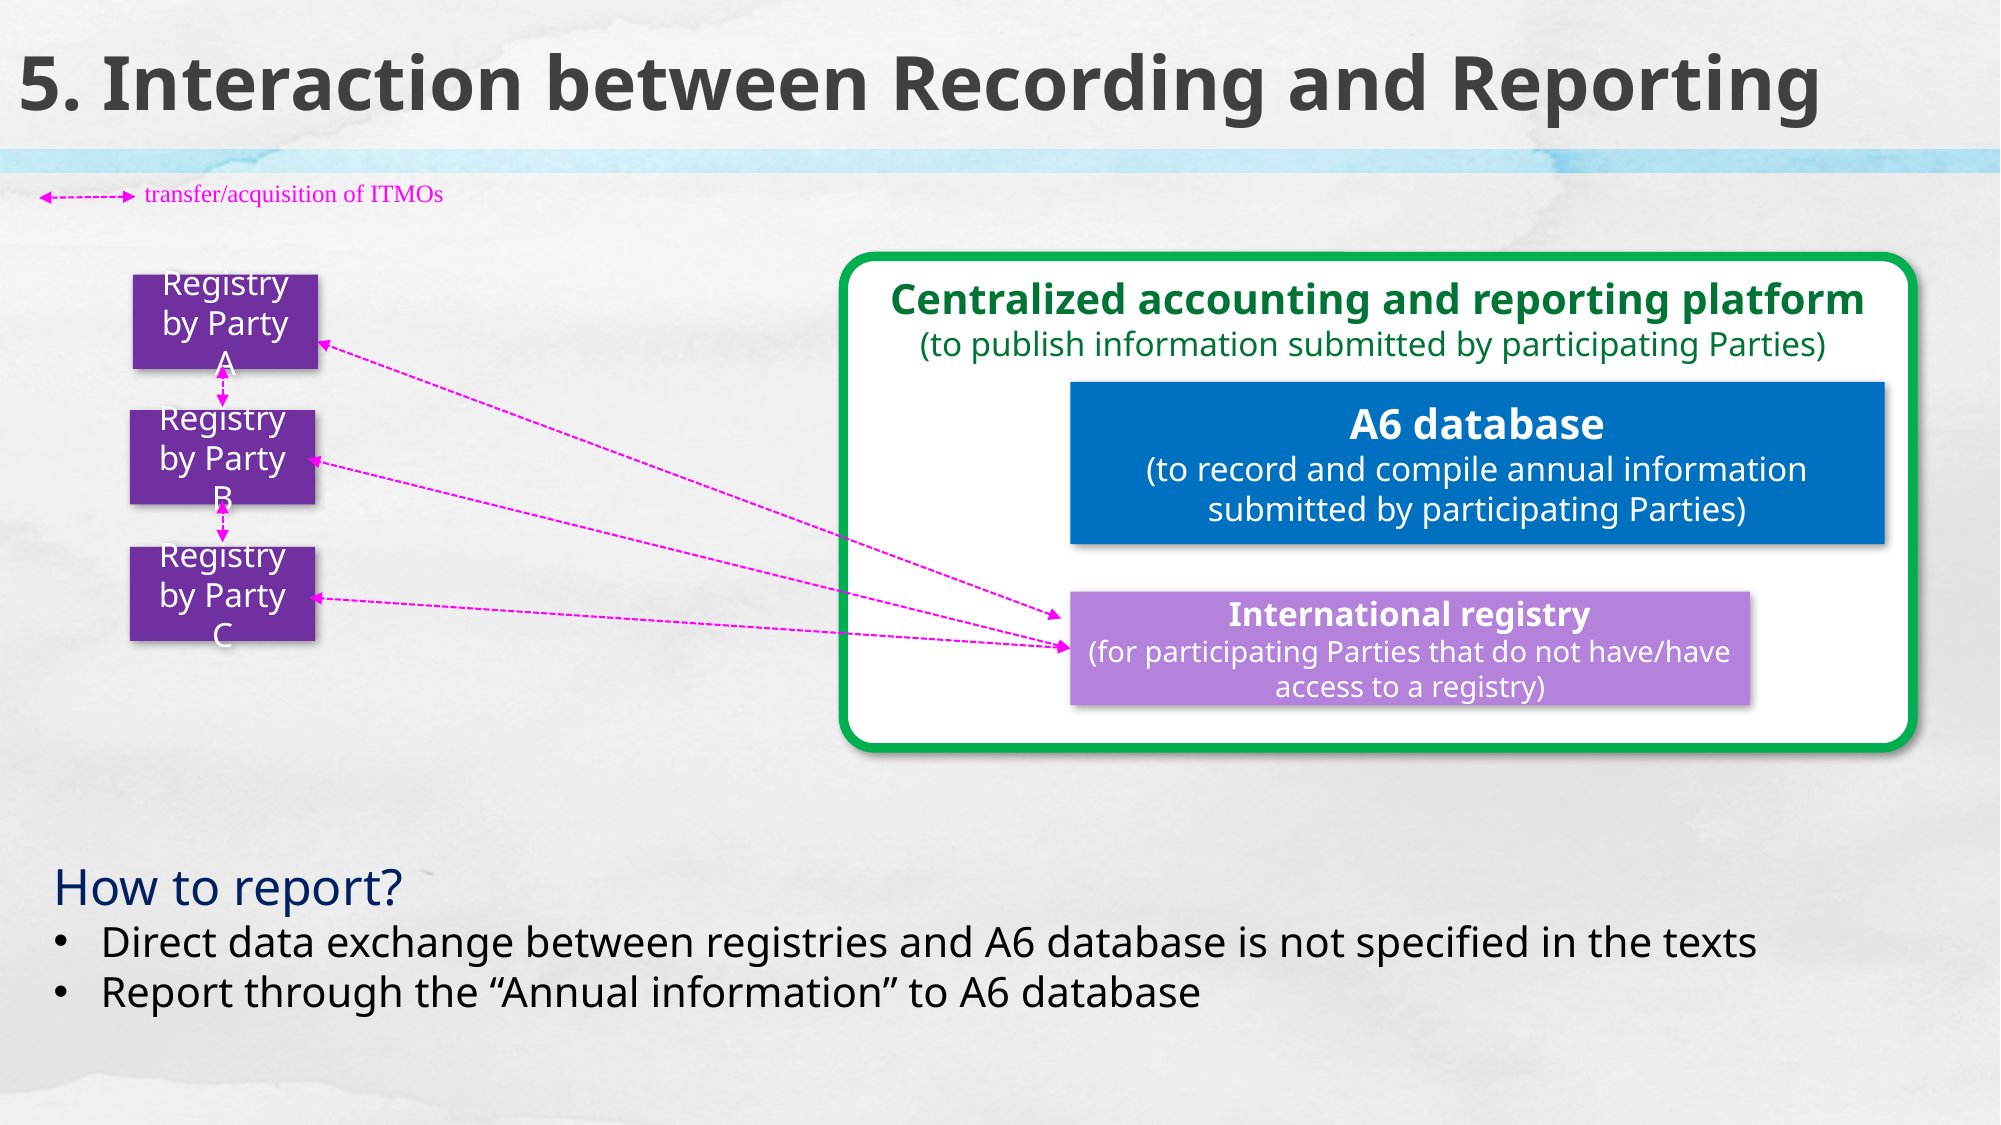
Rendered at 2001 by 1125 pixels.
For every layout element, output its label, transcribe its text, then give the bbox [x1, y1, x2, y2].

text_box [309, 597, 1071, 649]
text_box How to report? Direct data exchange between registries and A6 database is not specified in the texts Report through the “Annual information” to A6 database [38, 848, 1937, 1074]
text_box Registry by Party A [132, 274, 319, 370]
text_box Registry by Party B [129, 409, 316, 505]
text_box transfer/acquisition of ITMOs [129, 170, 539, 216]
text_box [307, 458, 1071, 649]
text_box Registry by Party C [129, 546, 307, 642]
text_box International registry (for participating Parties that do not have/have access to a registry) [1069, 591, 1751, 706]
text_box Centralized accounting and reporting platform (to publish information submitted by participating Parties) [842, 255, 1914, 749]
picture [0, 0, 2000, 1125]
text_box A6 database (to record and compile annual information submitted by participating Parties) [1069, 381, 1886, 545]
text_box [316, 341, 1062, 458]
text_box 5. Interaction between Recording and Reporting [3, 27, 1996, 133]
